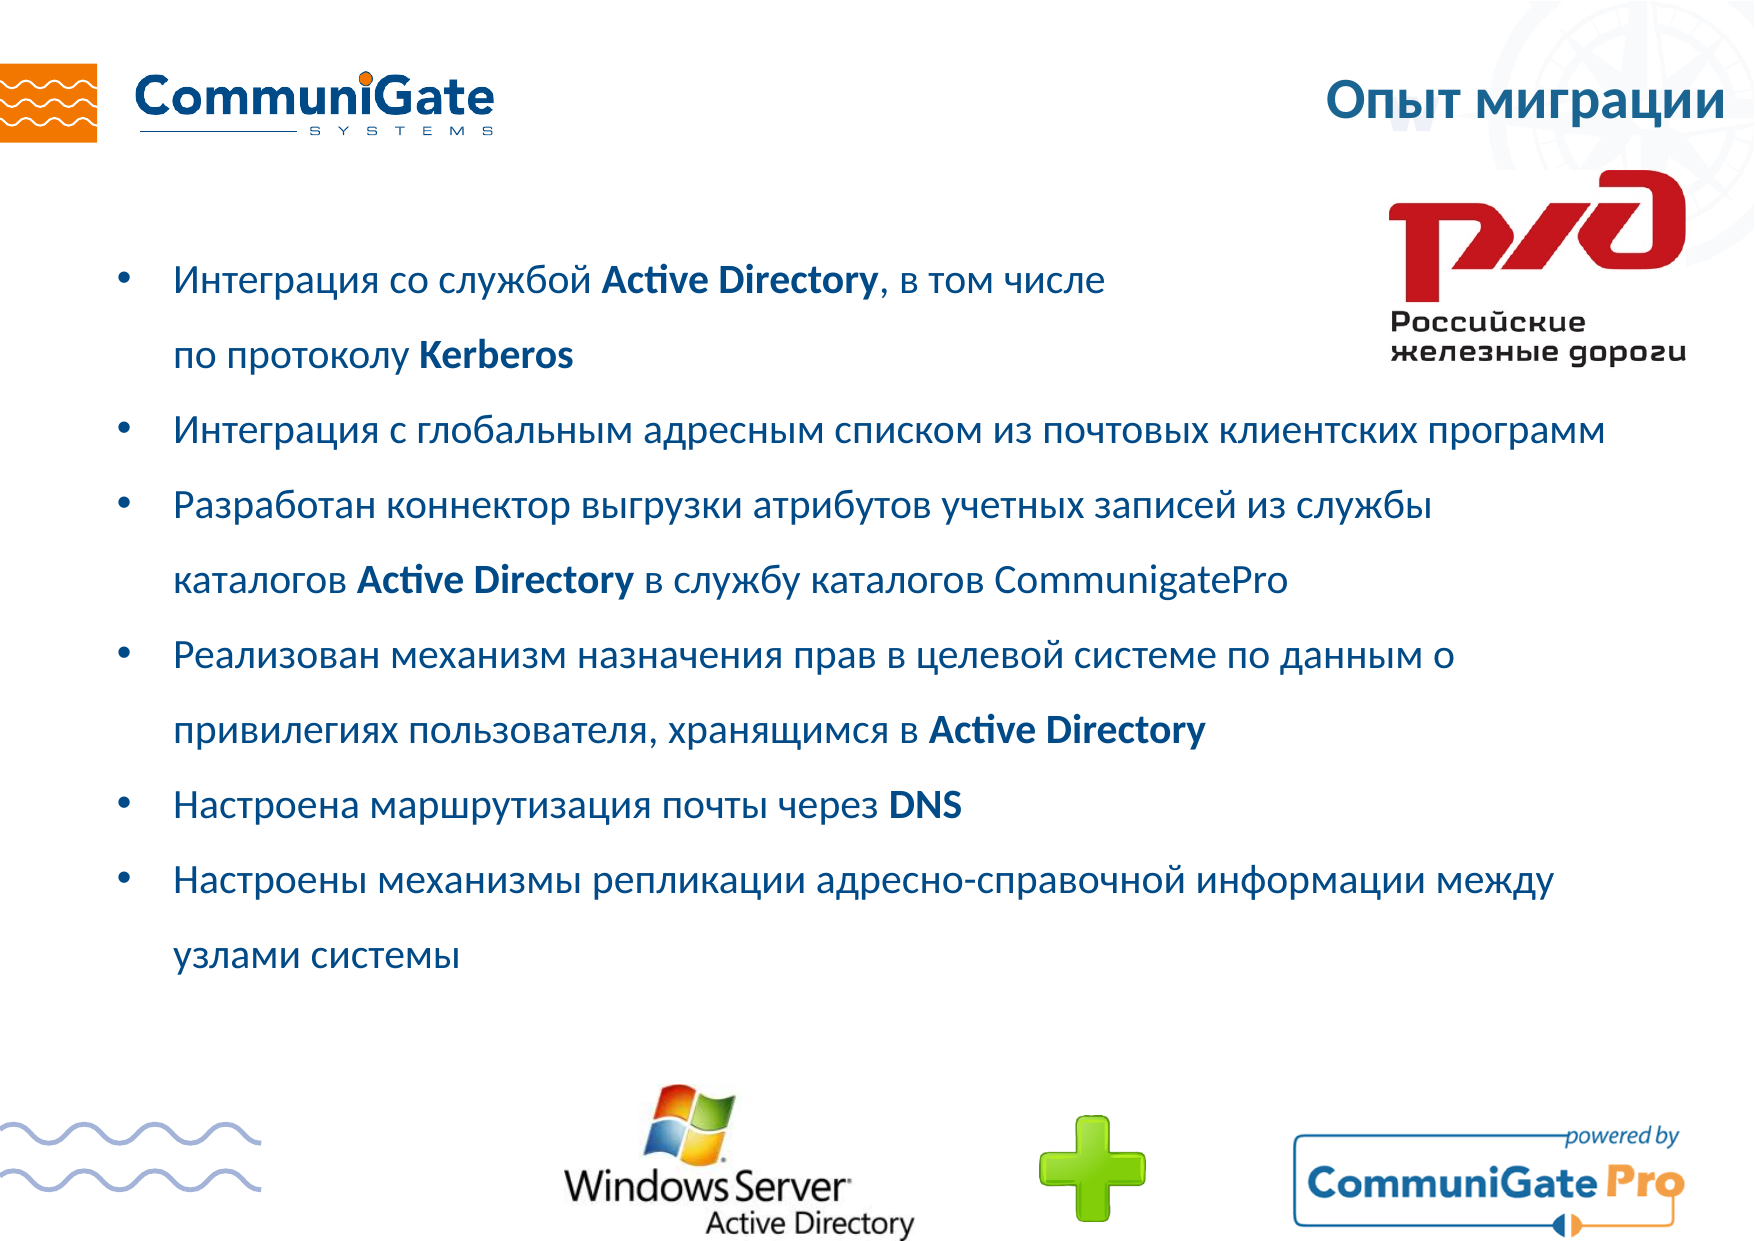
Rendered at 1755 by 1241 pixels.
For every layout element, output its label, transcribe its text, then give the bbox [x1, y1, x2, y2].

text_box Опыт миграции [527, 57, 1727, 131]
picture [135, 71, 494, 115]
picture [1289, 1121, 1689, 1241]
text_box Интеграция со службой Active Directory, в том числе по протоколу Kerberos Интеграция с глобальным адресным списком из почтовых клиентских программ Разработан коннектор выгрузки атрибутов учетных записей из службы каталогов Active Directory в службу каталогов CommunigatePro Реализован механизм назначения прав в целевой системе по данным о привилегиях пользователя, хранящимся в Active Directory Настроена маршрутизация почты через DNS Настроены механизмы репликации адресно-справочной информации между узлами системы [102, 219, 1628, 1046]
picture [1389, 1, 1754, 371]
picture [1039, 1115, 1147, 1222]
picture [564, 1083, 916, 1241]
